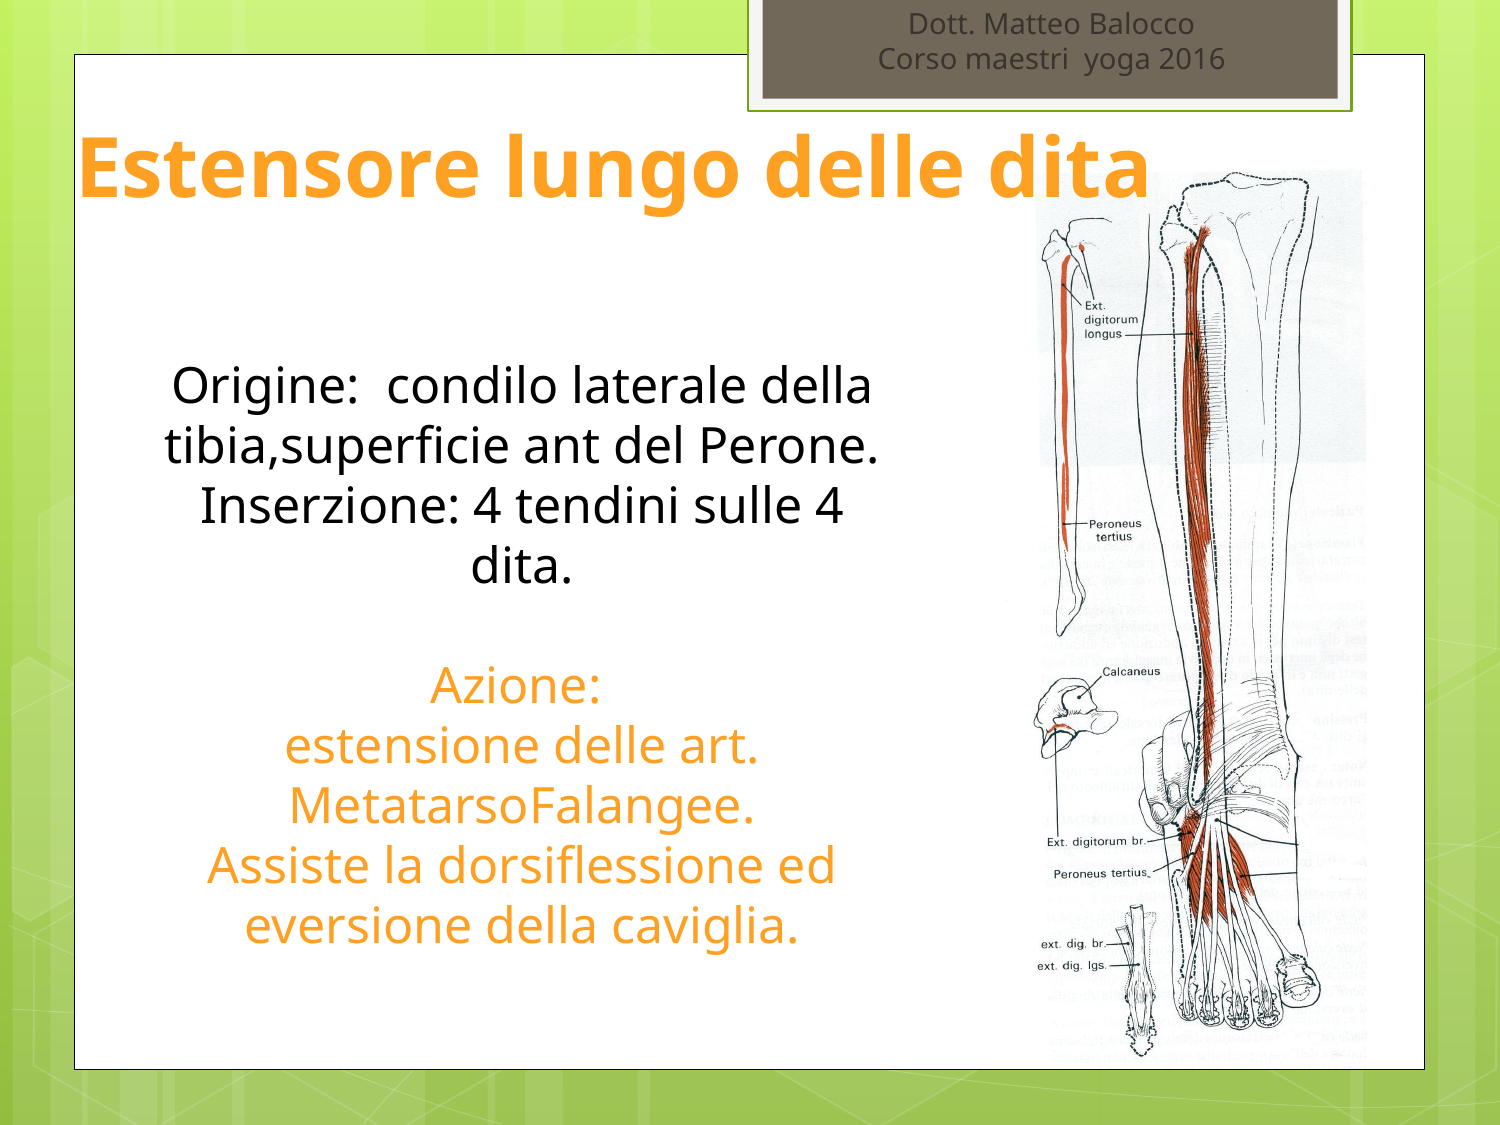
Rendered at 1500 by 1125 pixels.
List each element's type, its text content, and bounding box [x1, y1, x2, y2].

text_box Dott. Matteo Balocco Corso maestri yoga 2016 [779, 0, 1324, 83]
text_box Estensore lungo delle dita [60, 106, 1168, 222]
picture [1006, 167, 1368, 1069]
text_box Origine: condilo laterale della tibia,superficie ant del Perone. Inserzione: 4 tendini sulle 4 dita. Azione: estensione delle art. MetatarsoFalangee. Assiste la dorsiflessione ed eversione della caviglia. [147, 346, 898, 962]
